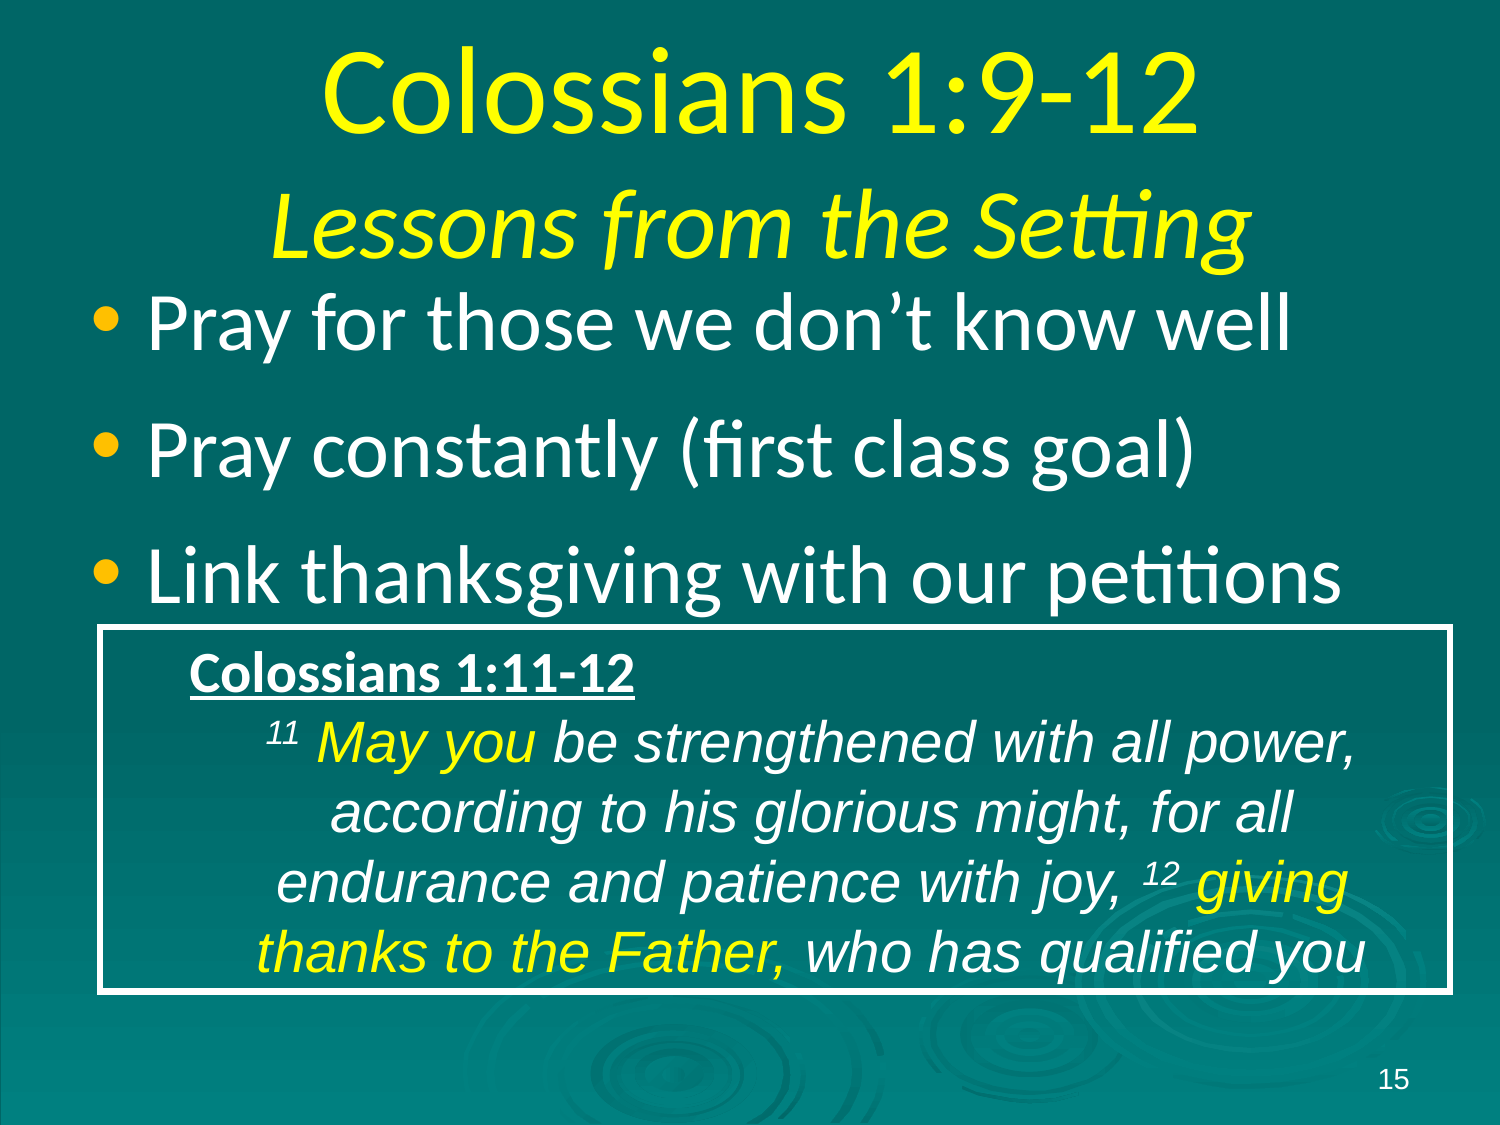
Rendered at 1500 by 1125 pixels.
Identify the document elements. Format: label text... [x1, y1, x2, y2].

text_box Colossians 1:11-12 11 May you be strengthened with all power, according to his glorious might, for all endurance and patience with joy, 12 giving thanks to the Father, who has qualified you [99, 626, 1450, 992]
slide_number 15 [1074, 1024, 1426, 1103]
list Pray for those we don’t know well Pray constantly (first class goal) Link thanksgiving with our petitions [74, 249, 1388, 401]
title Colossians 1:9-12 Lessons from the Setting [62, 49, 1463, 238]
